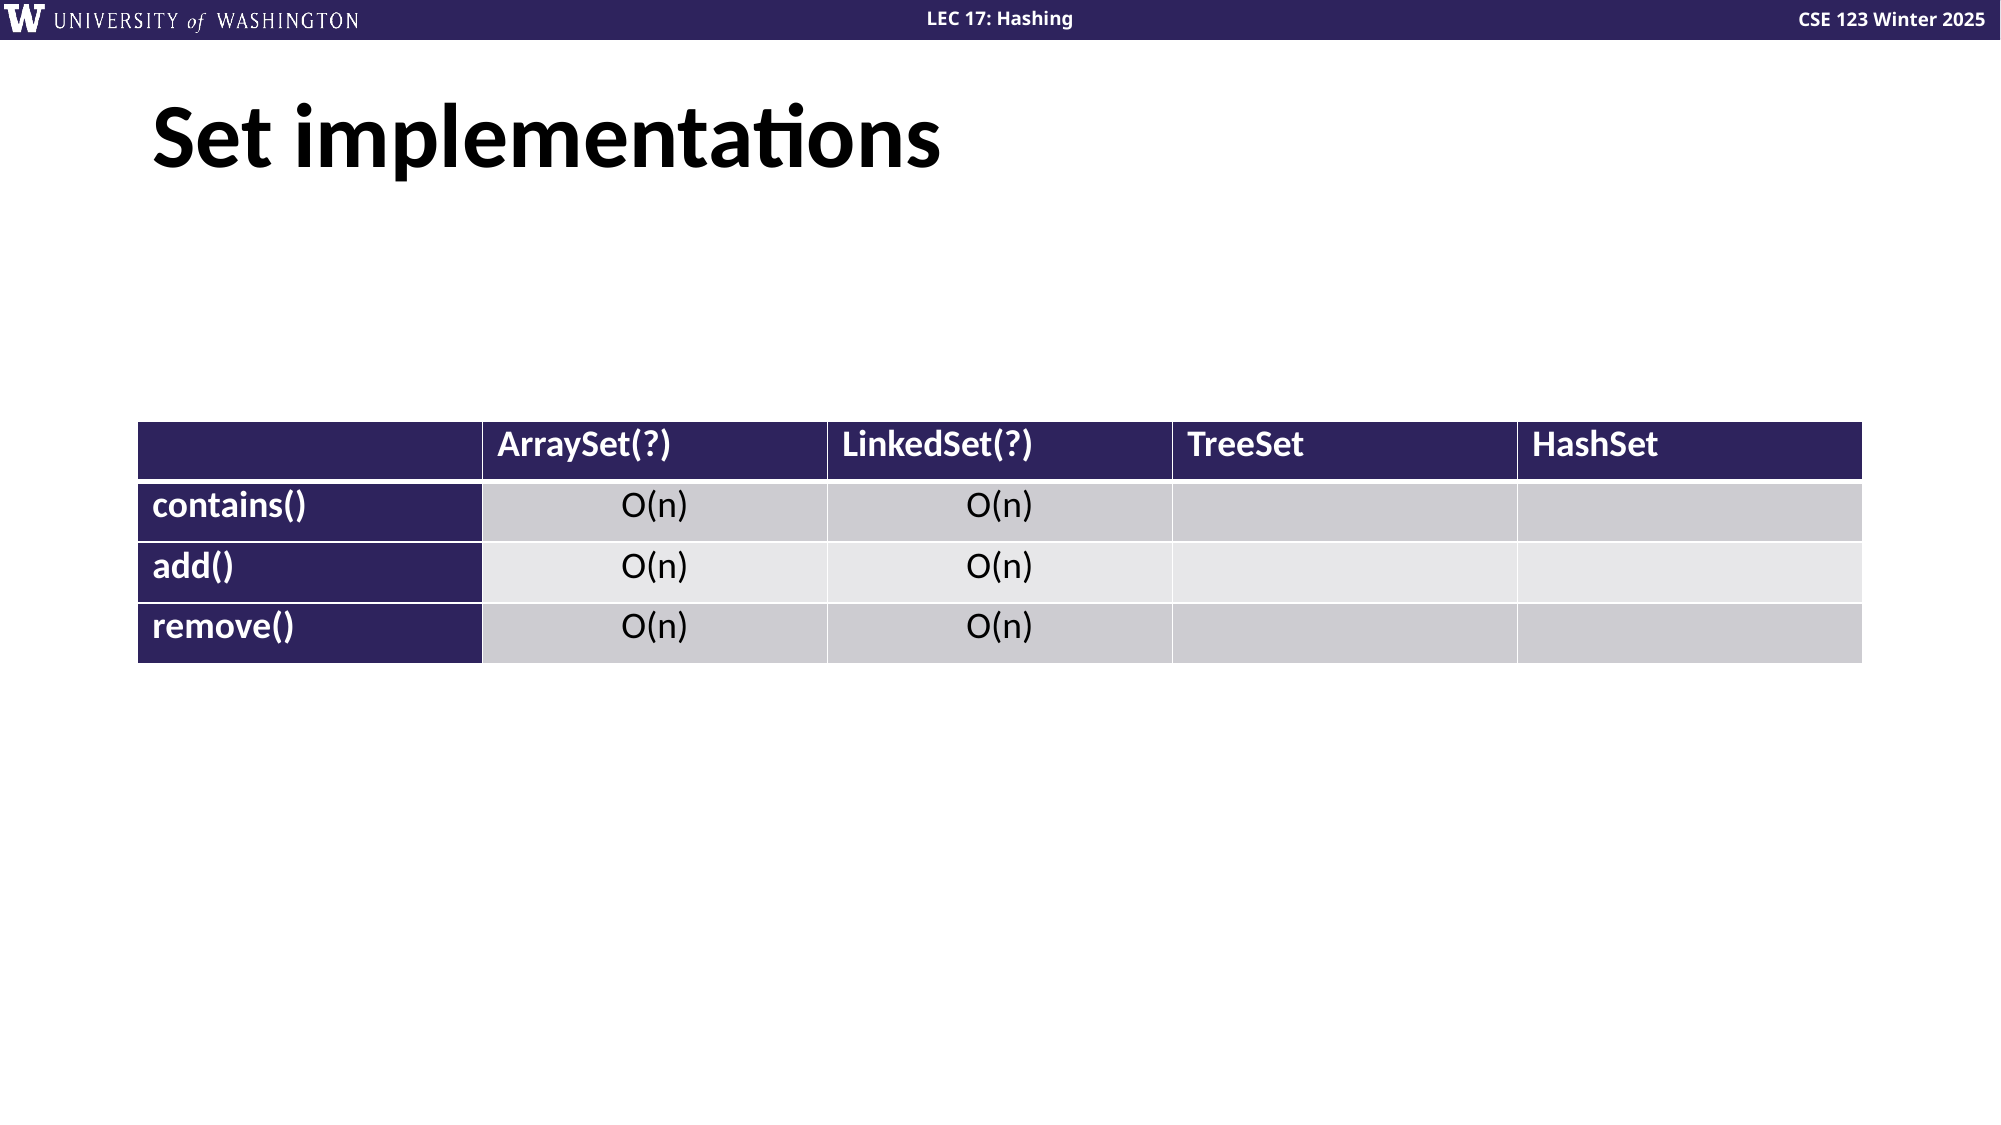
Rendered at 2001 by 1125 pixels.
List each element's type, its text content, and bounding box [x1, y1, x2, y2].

table_cell O(n) [828, 484, 1172, 541]
table_cell [1173, 543, 1517, 602]
table_cell O(n) [828, 604, 1172, 663]
table_cell [1518, 543, 1862, 602]
table_cell [1173, 604, 1517, 663]
table_header HashSet [1518, 422, 1862, 479]
table_cell O(n) [483, 543, 827, 602]
title Set implementations [137, 74, 1863, 200]
table_header ArraySet(?) [483, 422, 827, 479]
table_cell [1518, 484, 1862, 541]
table_header TreeSet [1173, 422, 1517, 479]
table_cell [1173, 484, 1517, 541]
table_cell contains() [138, 484, 482, 541]
table_header LinkedSet(?) [828, 422, 1172, 479]
table_cell O(n) [828, 543, 1172, 602]
table_cell remove() [138, 604, 482, 663]
table_cell add() [138, 543, 482, 602]
table_header [138, 422, 482, 479]
table_cell [1518, 604, 1862, 663]
picture [4, 4, 358, 33]
table_cell O(n) [483, 484, 827, 541]
table_cell O(n) [483, 604, 827, 663]
